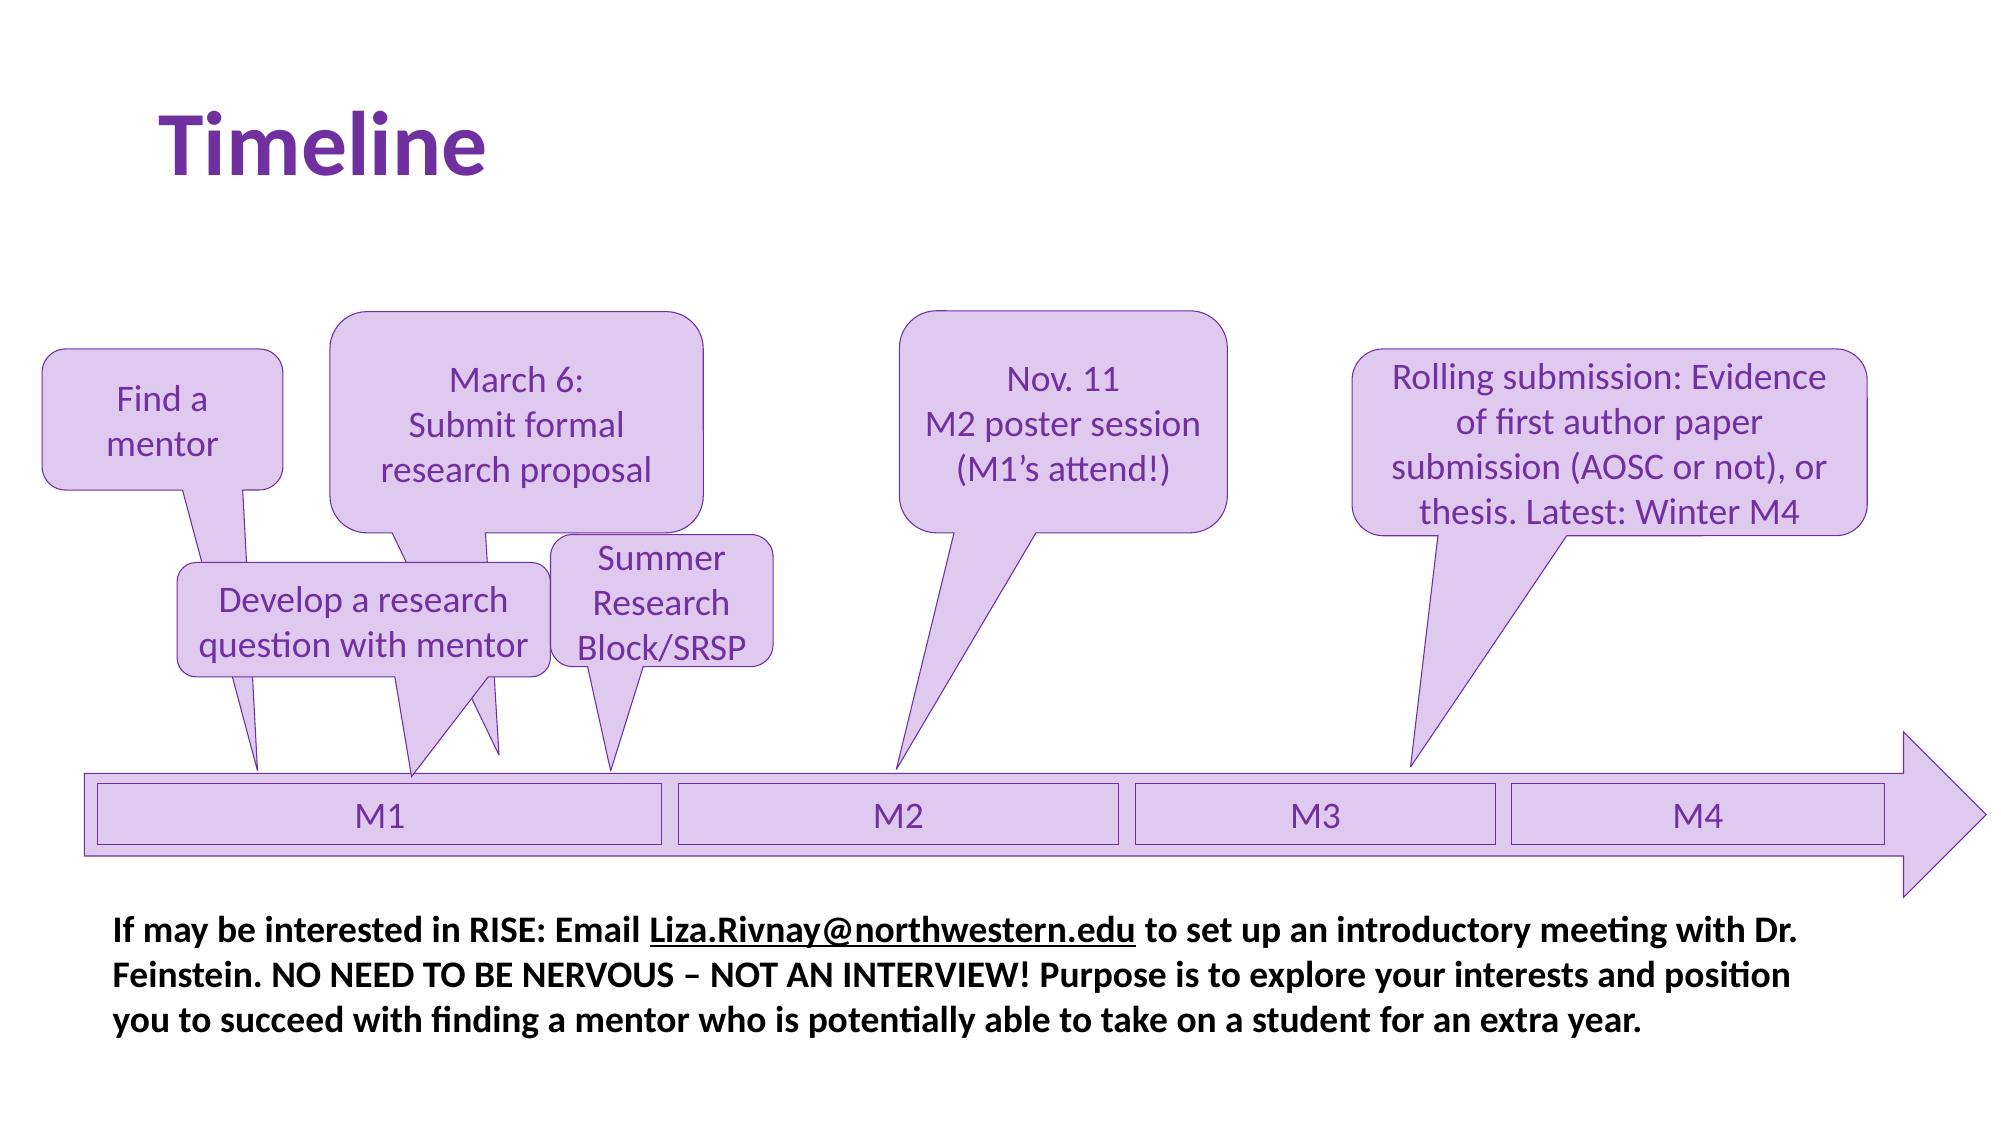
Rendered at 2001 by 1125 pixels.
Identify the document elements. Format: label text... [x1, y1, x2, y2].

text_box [84, 731, 1987, 898]
text_box March 6: Submit formal research proposal [472, 678, 499, 731]
text_box If may be interested in RISE: Email Liza.Rivnay@northwestern.edu to set up an introductory meeting with Dr. Feinstein. NO NEED TO BE NERVOUS – NOT AN INTERVIEW! Purpose is to explore your interests and position you to succeed with finding a mentor who is potentially able to take on a student for an extra year. [97, 898, 1868, 1048]
text_box Summer Research Block/SRSP [549, 533, 774, 731]
text_box Develop a research question with mentor [176, 561, 551, 731]
text_box Rolling submission: Evidence of first author paper submission (AOSC or not), or thesis. Latest: Winter M4 [1351, 348, 1868, 731]
text_box Find a mentor [232, 678, 256, 731]
text_box Nov. 11 M2 poster session (M1’s attend!) [898, 310, 1228, 731]
title Timeline [143, 63, 1811, 228]
text_box Find a mentor [41, 348, 284, 561]
text_box March 6: Submit formal research proposal [329, 311, 704, 561]
